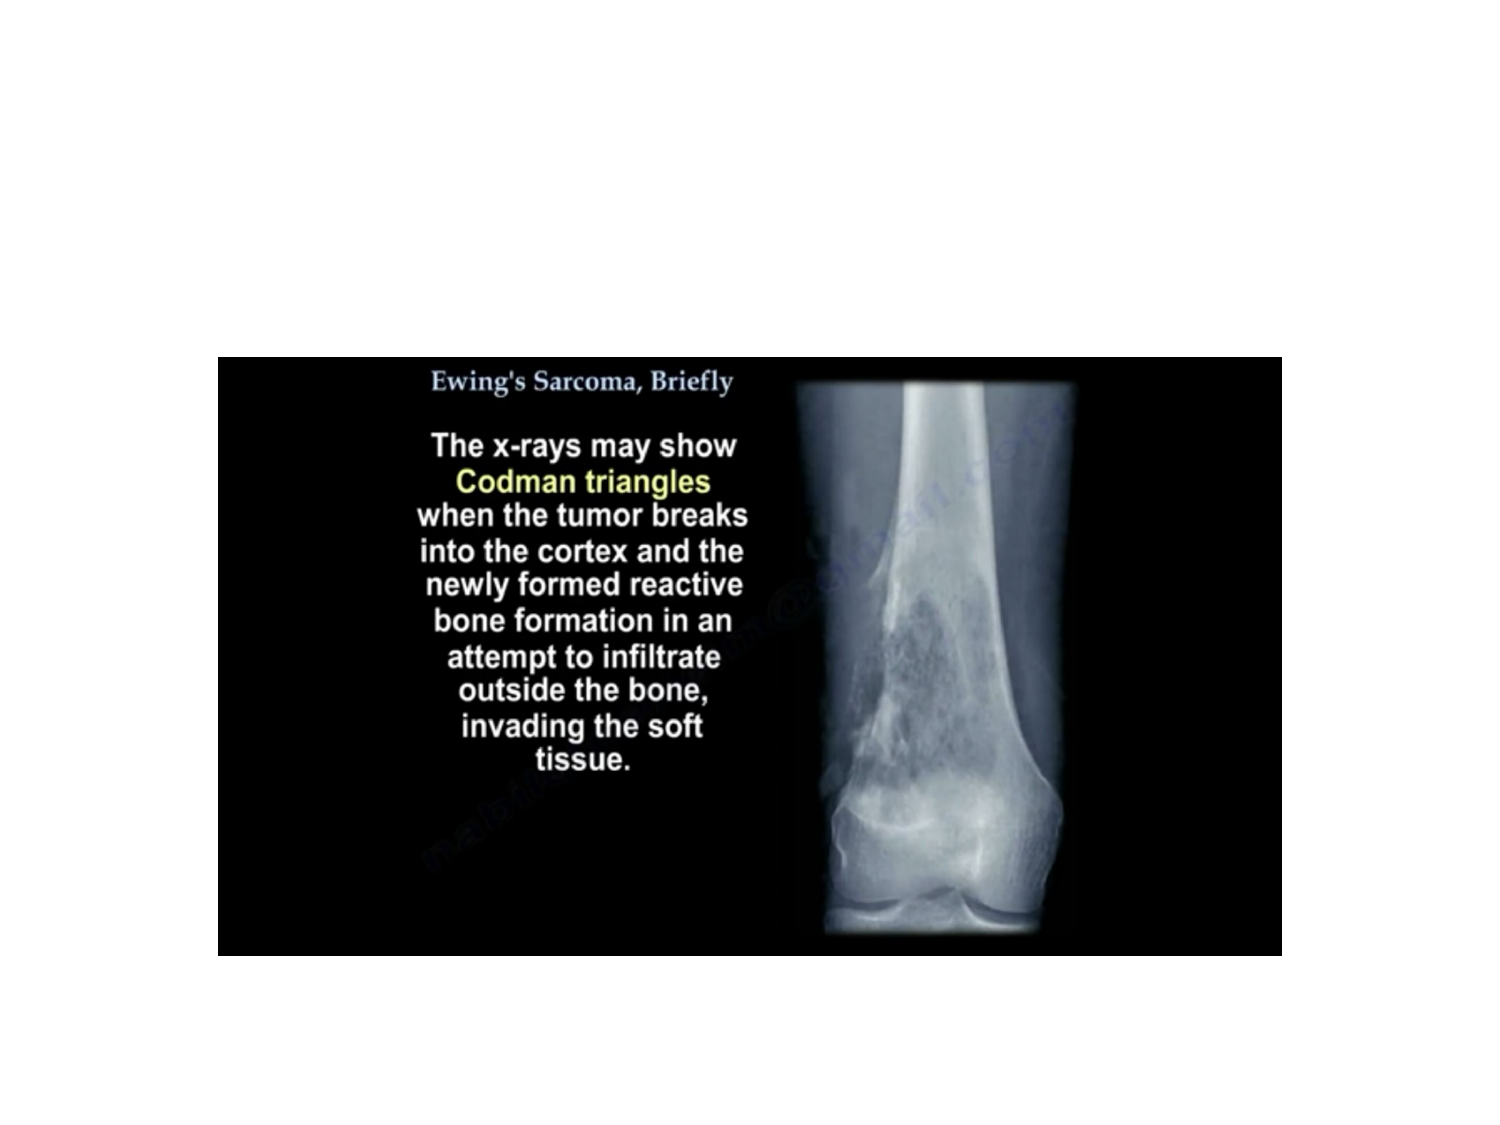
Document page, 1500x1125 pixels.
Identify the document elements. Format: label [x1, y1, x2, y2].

list [218, 357, 1282, 956]
